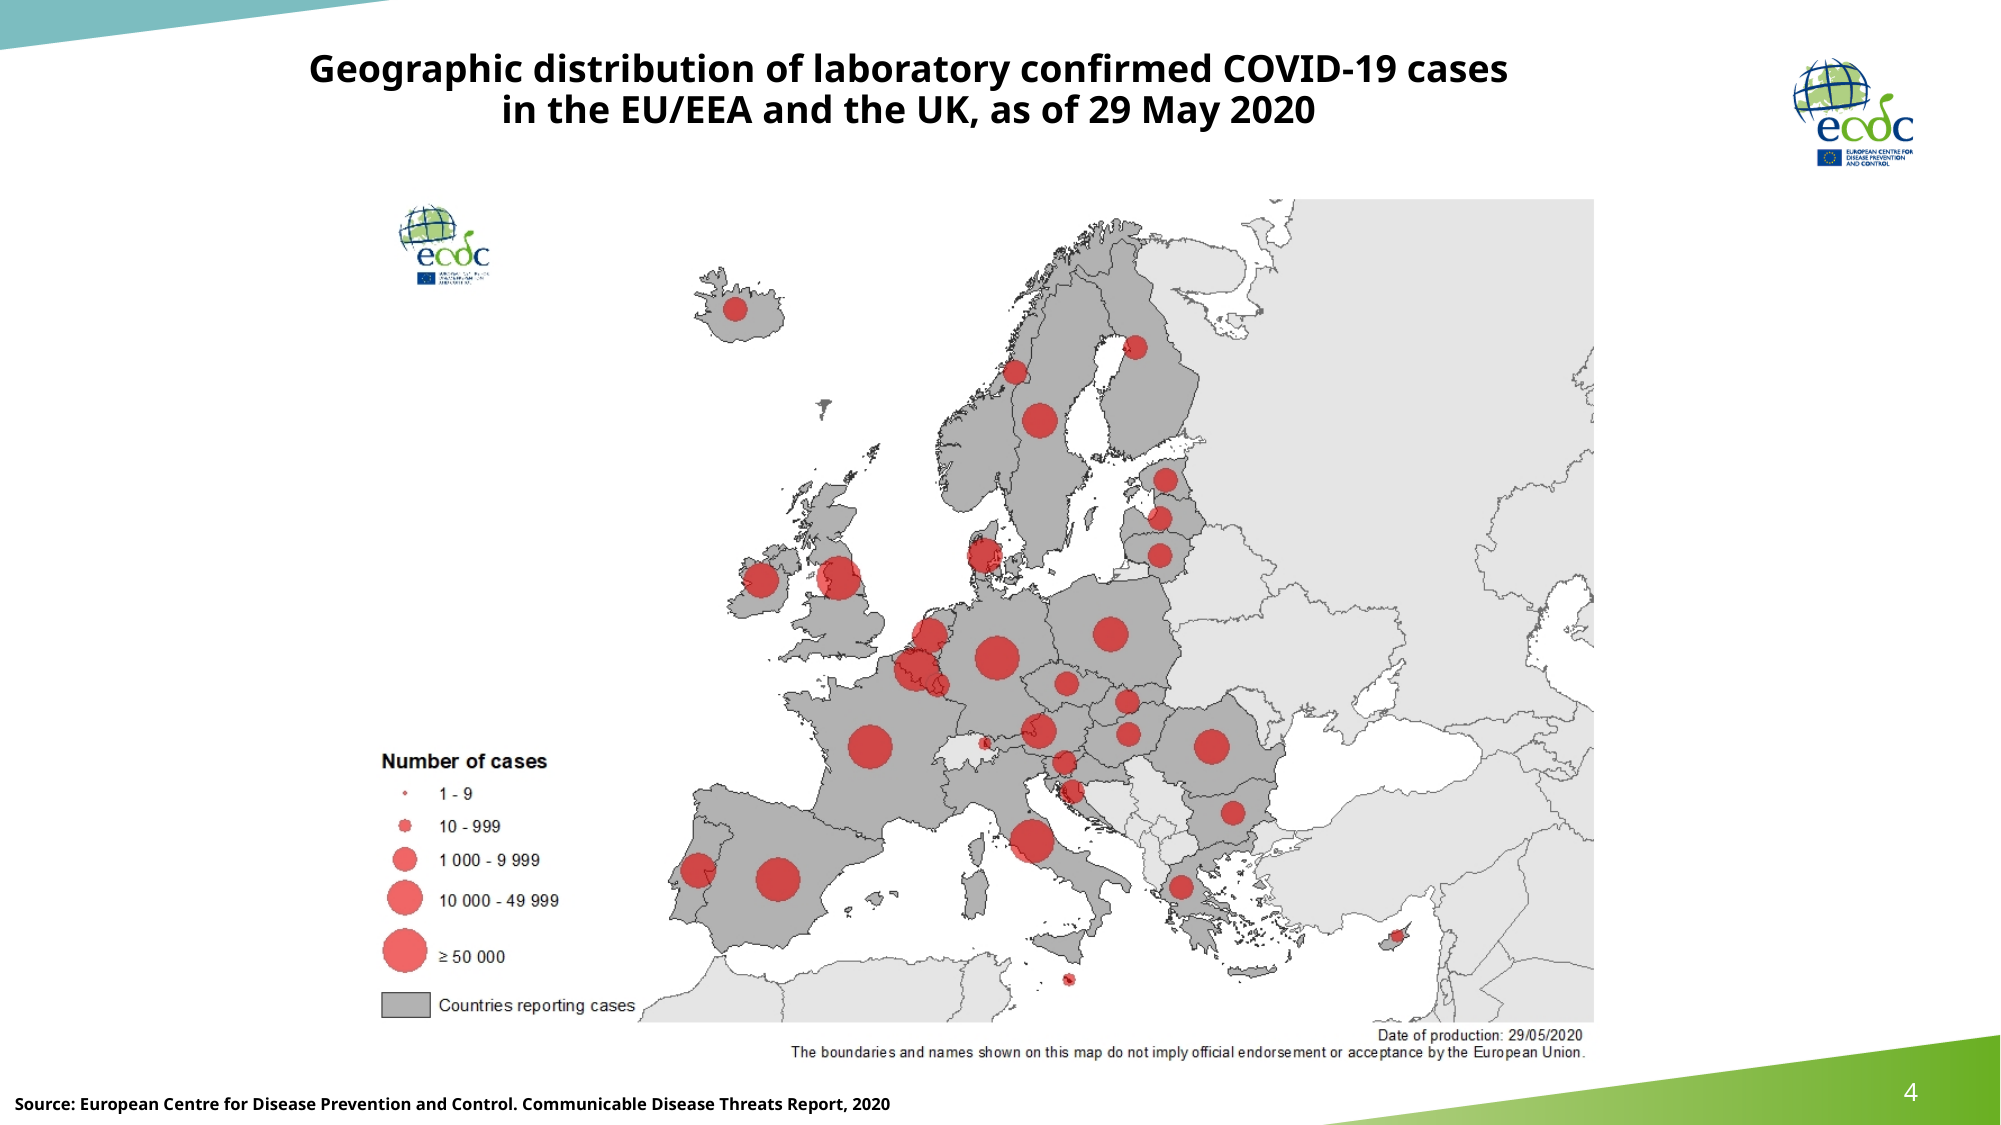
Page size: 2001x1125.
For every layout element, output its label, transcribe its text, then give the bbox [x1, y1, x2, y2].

slide_number 4 [1483, 1062, 1934, 1123]
picture [0, 0, 2001, 1125]
title Geographic distribution of laboratory confirmed COVID-19 cases in the EU/EEA and the UK, as of 29 May 2020 [123, 35, 1696, 192]
